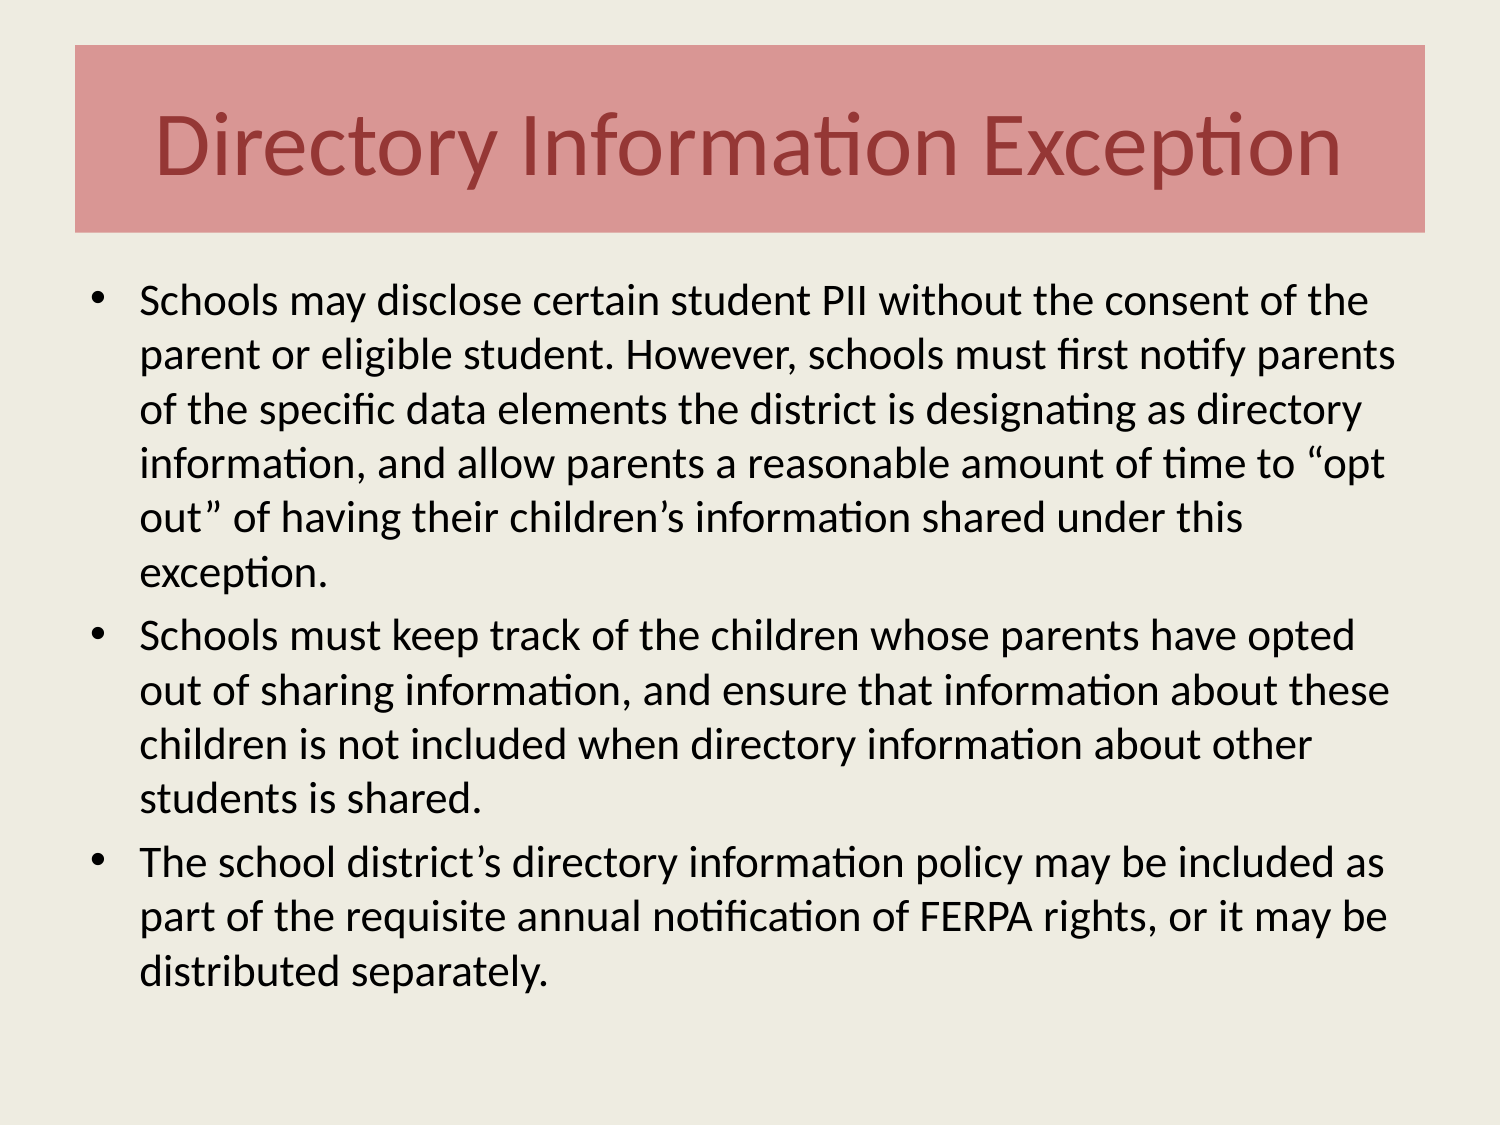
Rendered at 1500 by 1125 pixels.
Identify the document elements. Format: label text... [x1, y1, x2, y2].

title Directory Information Exception [75, 45, 1425, 233]
list Schools may disclose certain student PII without the consent of the parent or eligible student. However, schools must first notify parents of the specific data elements the district is designating as directory information, and allow parents a reasonable amount of time to “opt out” of having their children’s information shared under this exception. Schools must keep track of the children whose parents have opted out of sharing information, and ensure that information about these children is not included when directory information about other students is shared. The school district’s directory information policy may be included as part of the requisite annual notification of FERPA rights, or it may be distributed separately. [75, 262, 1425, 1005]
